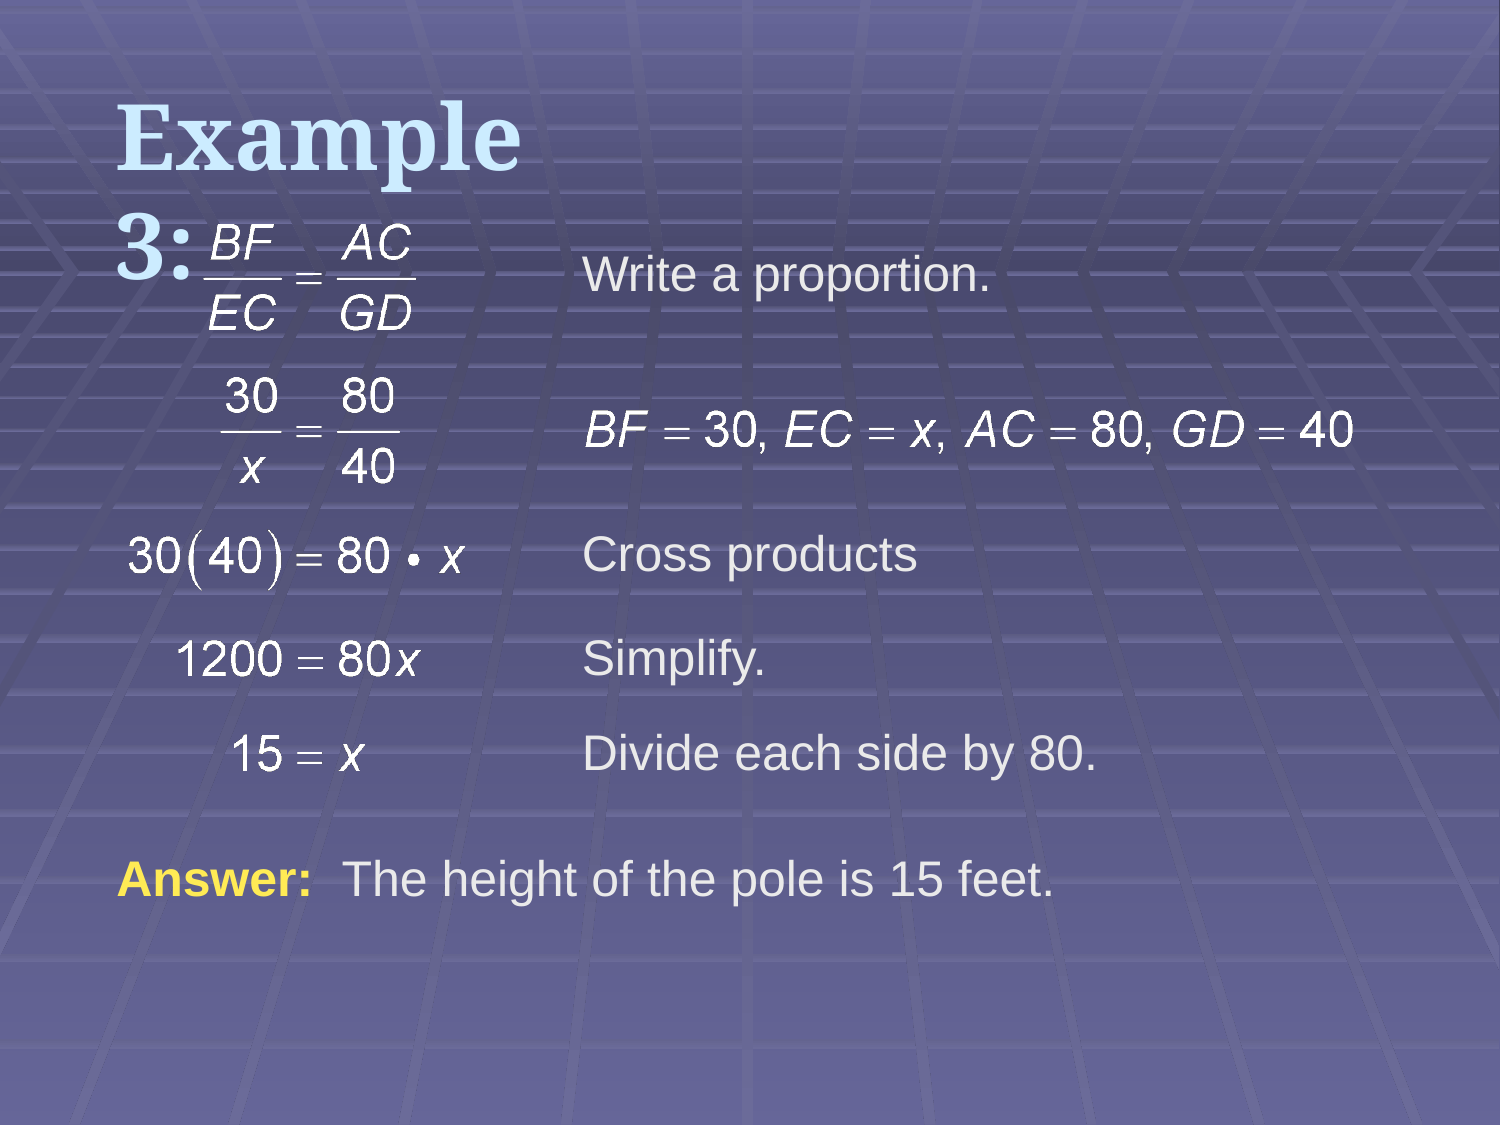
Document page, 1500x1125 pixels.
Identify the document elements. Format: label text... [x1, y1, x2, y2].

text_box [582, 379, 1355, 488]
text_box Answer: The height of the pole is 15 feet. [101, 846, 1431, 916]
picture [201, 218, 417, 333]
text_box Write a proportion. [567, 241, 1078, 311]
text_box Simplify. [567, 624, 1063, 694]
picture [218, 371, 401, 487]
text_box Divide each side by 80. [567, 720, 1141, 789]
picture [126, 526, 466, 593]
picture [145, 637, 422, 680]
text_box Example 3: [101, 71, 612, 306]
picture [145, 731, 366, 774]
text_box Cross products [567, 521, 1054, 590]
